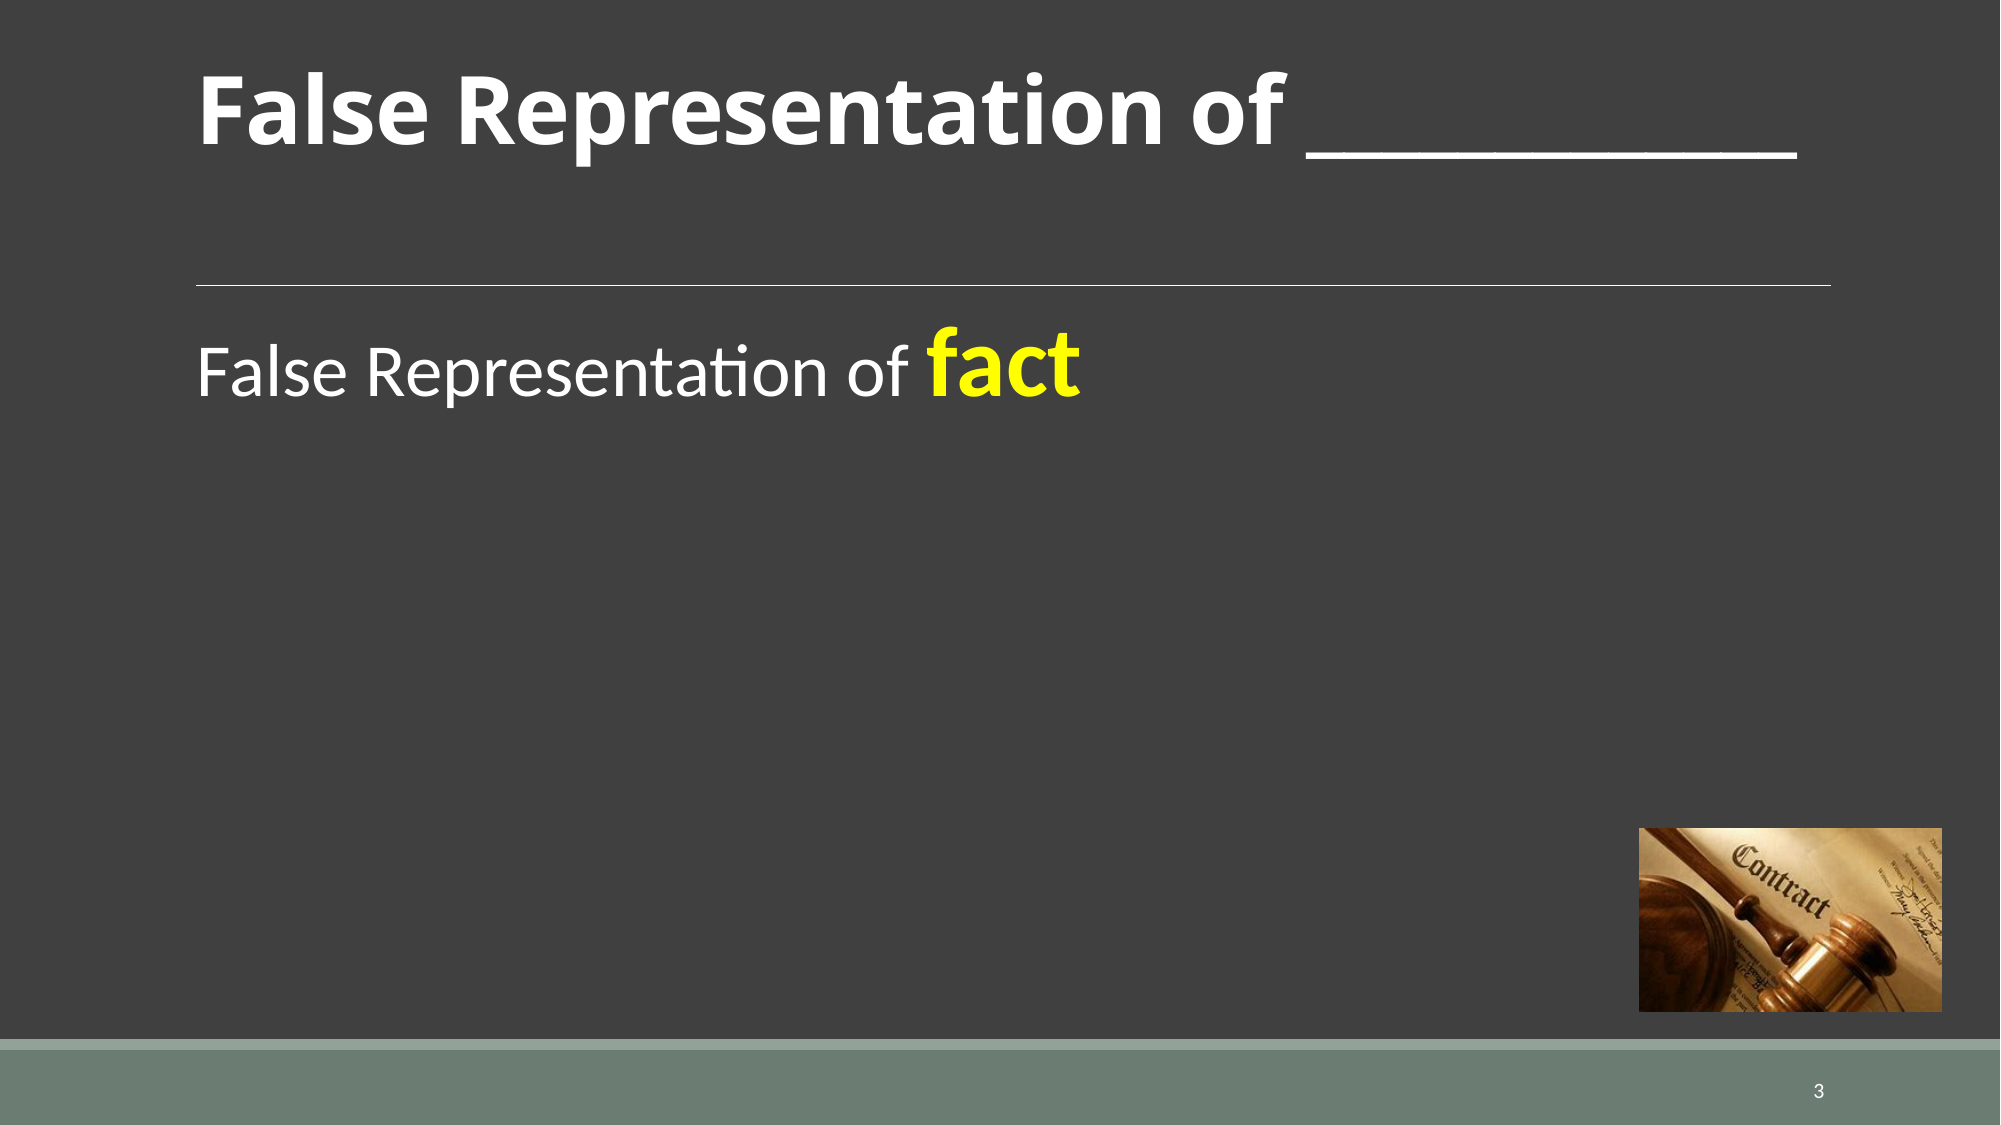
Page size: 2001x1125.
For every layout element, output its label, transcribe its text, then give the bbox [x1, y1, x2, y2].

slide_number 3 [1624, 1059, 1840, 1120]
picture [1638, 828, 1942, 1012]
list False Representation of fact [180, 302, 1830, 963]
title False Representation of _____________ [180, 47, 1830, 285]
